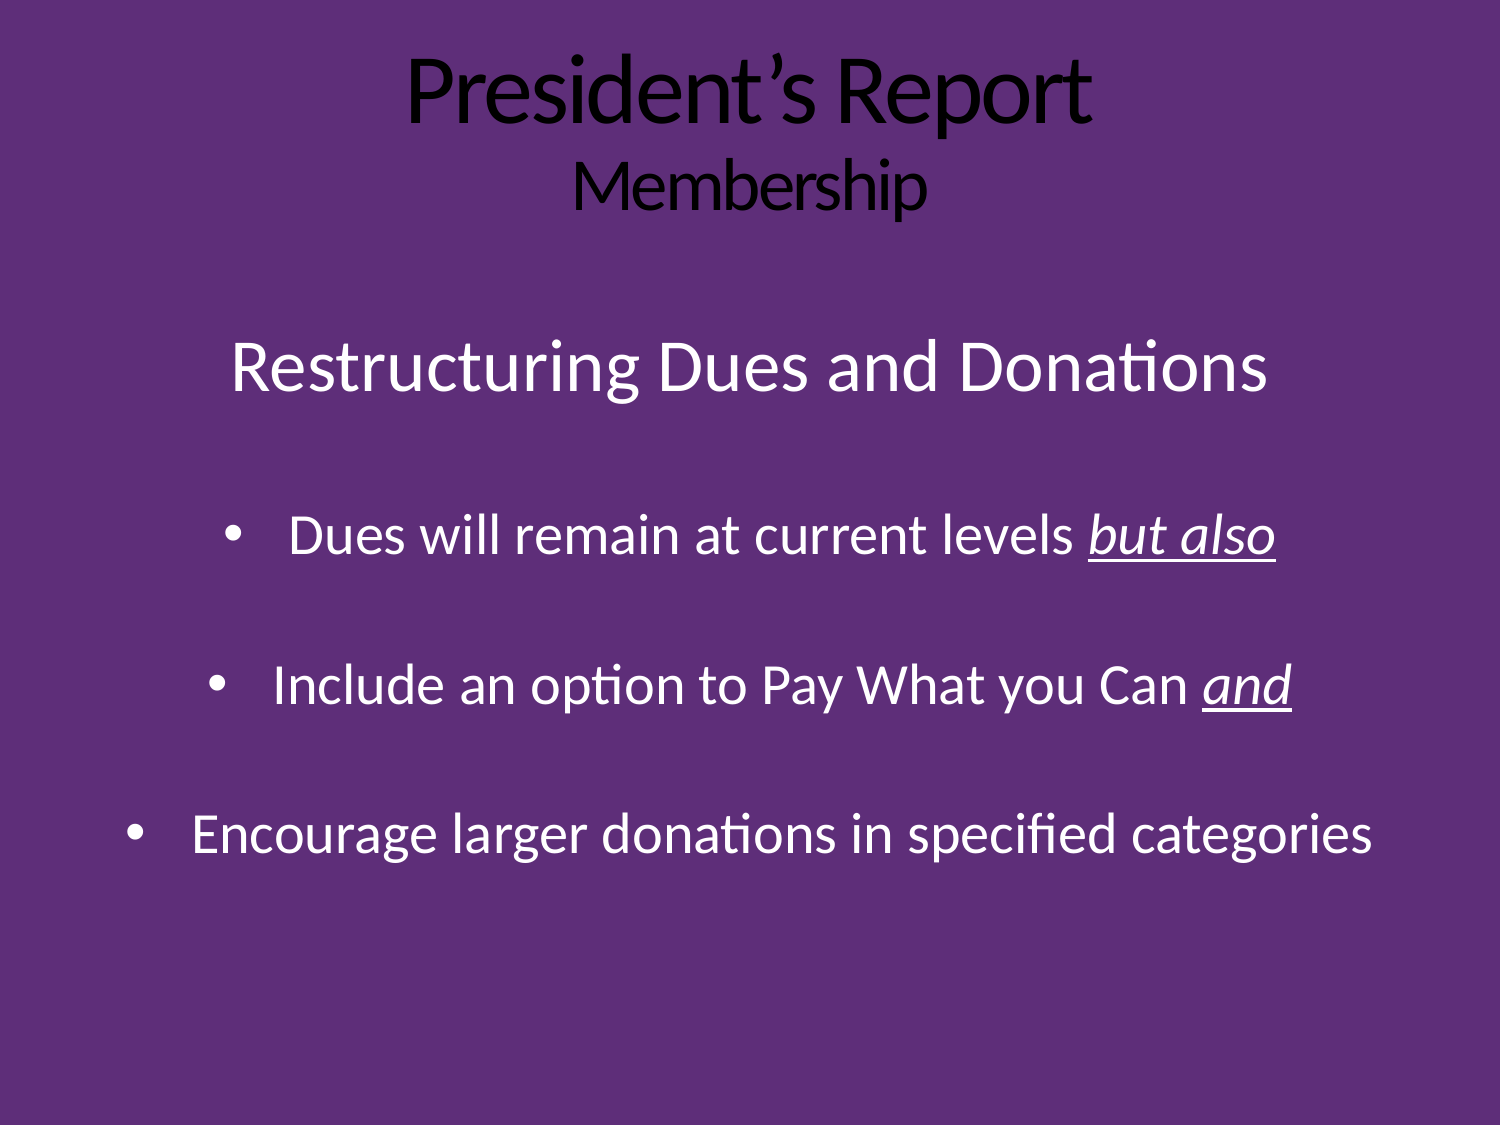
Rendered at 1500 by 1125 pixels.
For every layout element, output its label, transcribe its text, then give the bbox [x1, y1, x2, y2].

title President’s Report Membership [62, 37, 1438, 229]
list Restructuring Dues and Donations Dues will remain at current levels but also Include an option to Pay What you Can and Encourage larger donations in specified categories [62, 231, 1438, 1060]
